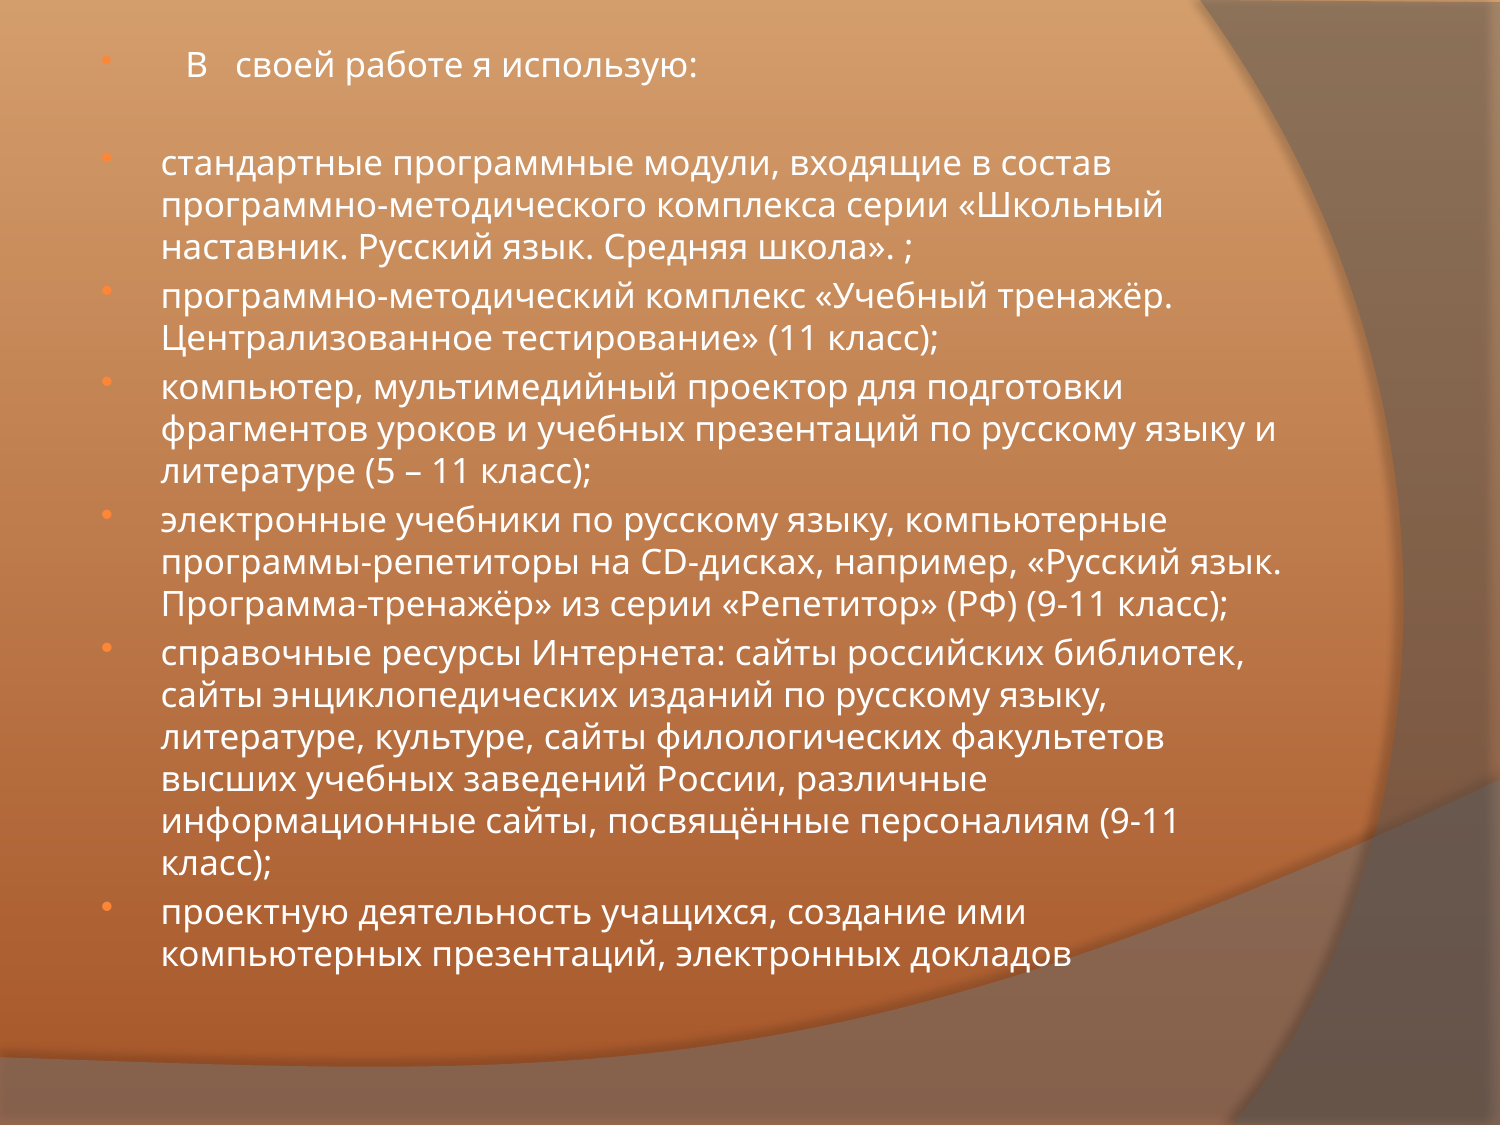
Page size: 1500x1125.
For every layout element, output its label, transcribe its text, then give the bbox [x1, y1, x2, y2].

list В своей работе я использую: стандартные программные модули, входящие в состав программно-методического комплекса серии «Школьный наставник. Русский язык. Средняя школа». ; программно-методический комплекс «Учебный тренажёр. Централизованное тестирование» (11 класс); компьютер, мультимедийный проектор для подготовки фрагментов уроков и учебных презентаций по русскому языку и литературе (5 – 11 класс); электронные учебники по русскому языку, компьютерные программы-репетиторы на CD-дисках, например, «Русский язык. Программа-тренажёр» из серии «Репетитор» (РФ) (9-11 класс); справочные ресурсы Интернета: сайты российских библиотек, сайты энциклопедических изданий по русскому языку, литературе, культуре, сайты филологических факультетов высших учебных заведений России, различные информационные сайты, посвящённые персоналиям (9-11 класс); проектную деятельность учащихся, создание ими компьютерных презентаций, электронных докладов [82, 35, 1307, 1005]
